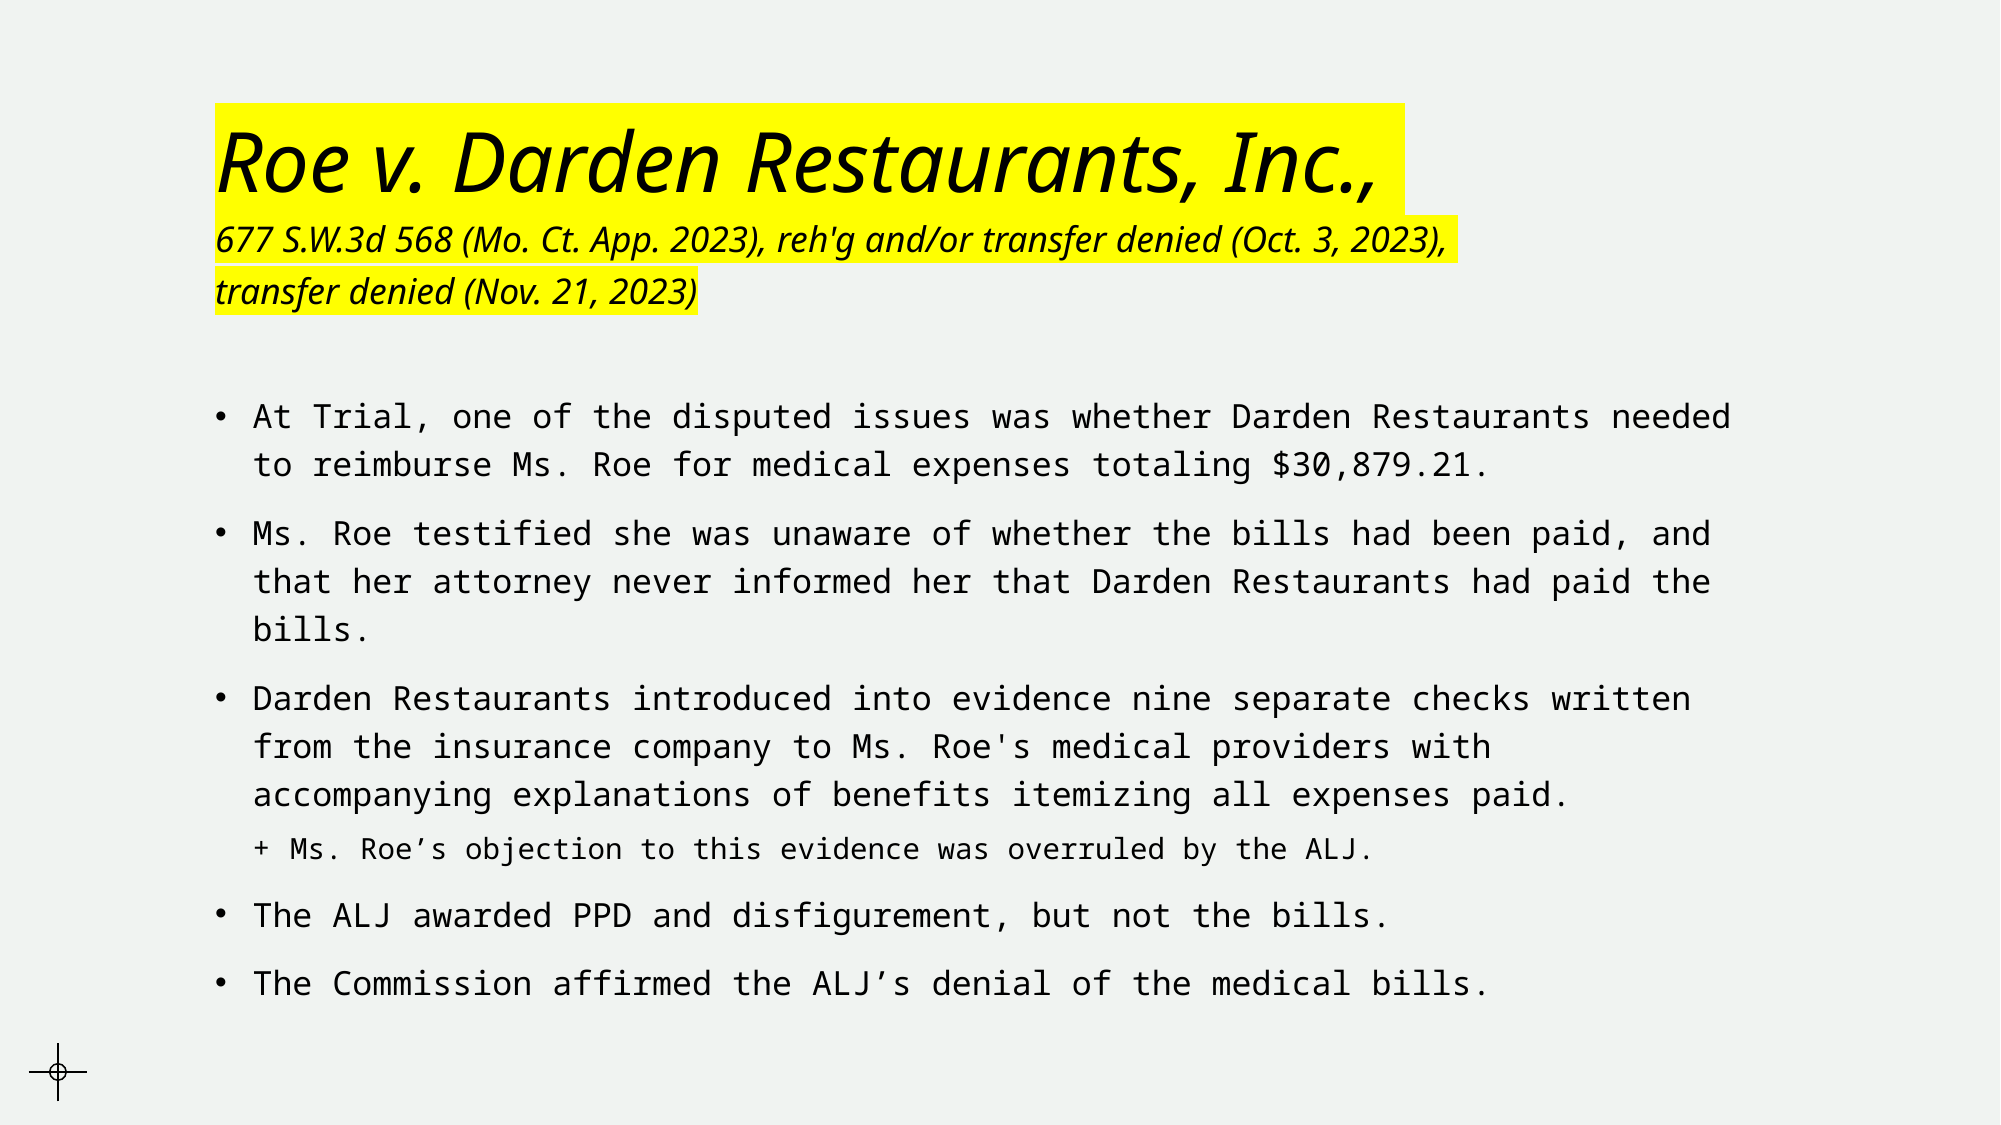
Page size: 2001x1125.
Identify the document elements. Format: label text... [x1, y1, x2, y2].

list At Trial, one of the disputed issues was whether Darden Restaurants needed to reimburse Ms. Roe for medical expenses totaling $30,879.21. Ms. Roe testified she was unaware of whether the bills had been paid, and that her attorney never informed her that Darden Restaurants had paid the bills. Darden Restaurants introduced into evidence nine separate checks written from the insurance company to Ms. Roe's medical providers with accompanying explanations of benefits itemizing all expenses paid. Ms. Roe’s objection to this evidence was overruled by the ALJ. The ALJ awarded PPD and disfigurement, but not the bills. The Commission affirmed the ALJ’s denial of the medical bills. [200, 380, 1758, 1013]
title Roe v. Darden Restaurants, Inc., 677 S.W.3d 568 (Mo. Ct. App. 2023), reh'g and/or transfer denied (Oct. 3, 2023), transfer denied (Nov. 21, 2023) [200, 59, 1758, 319]
